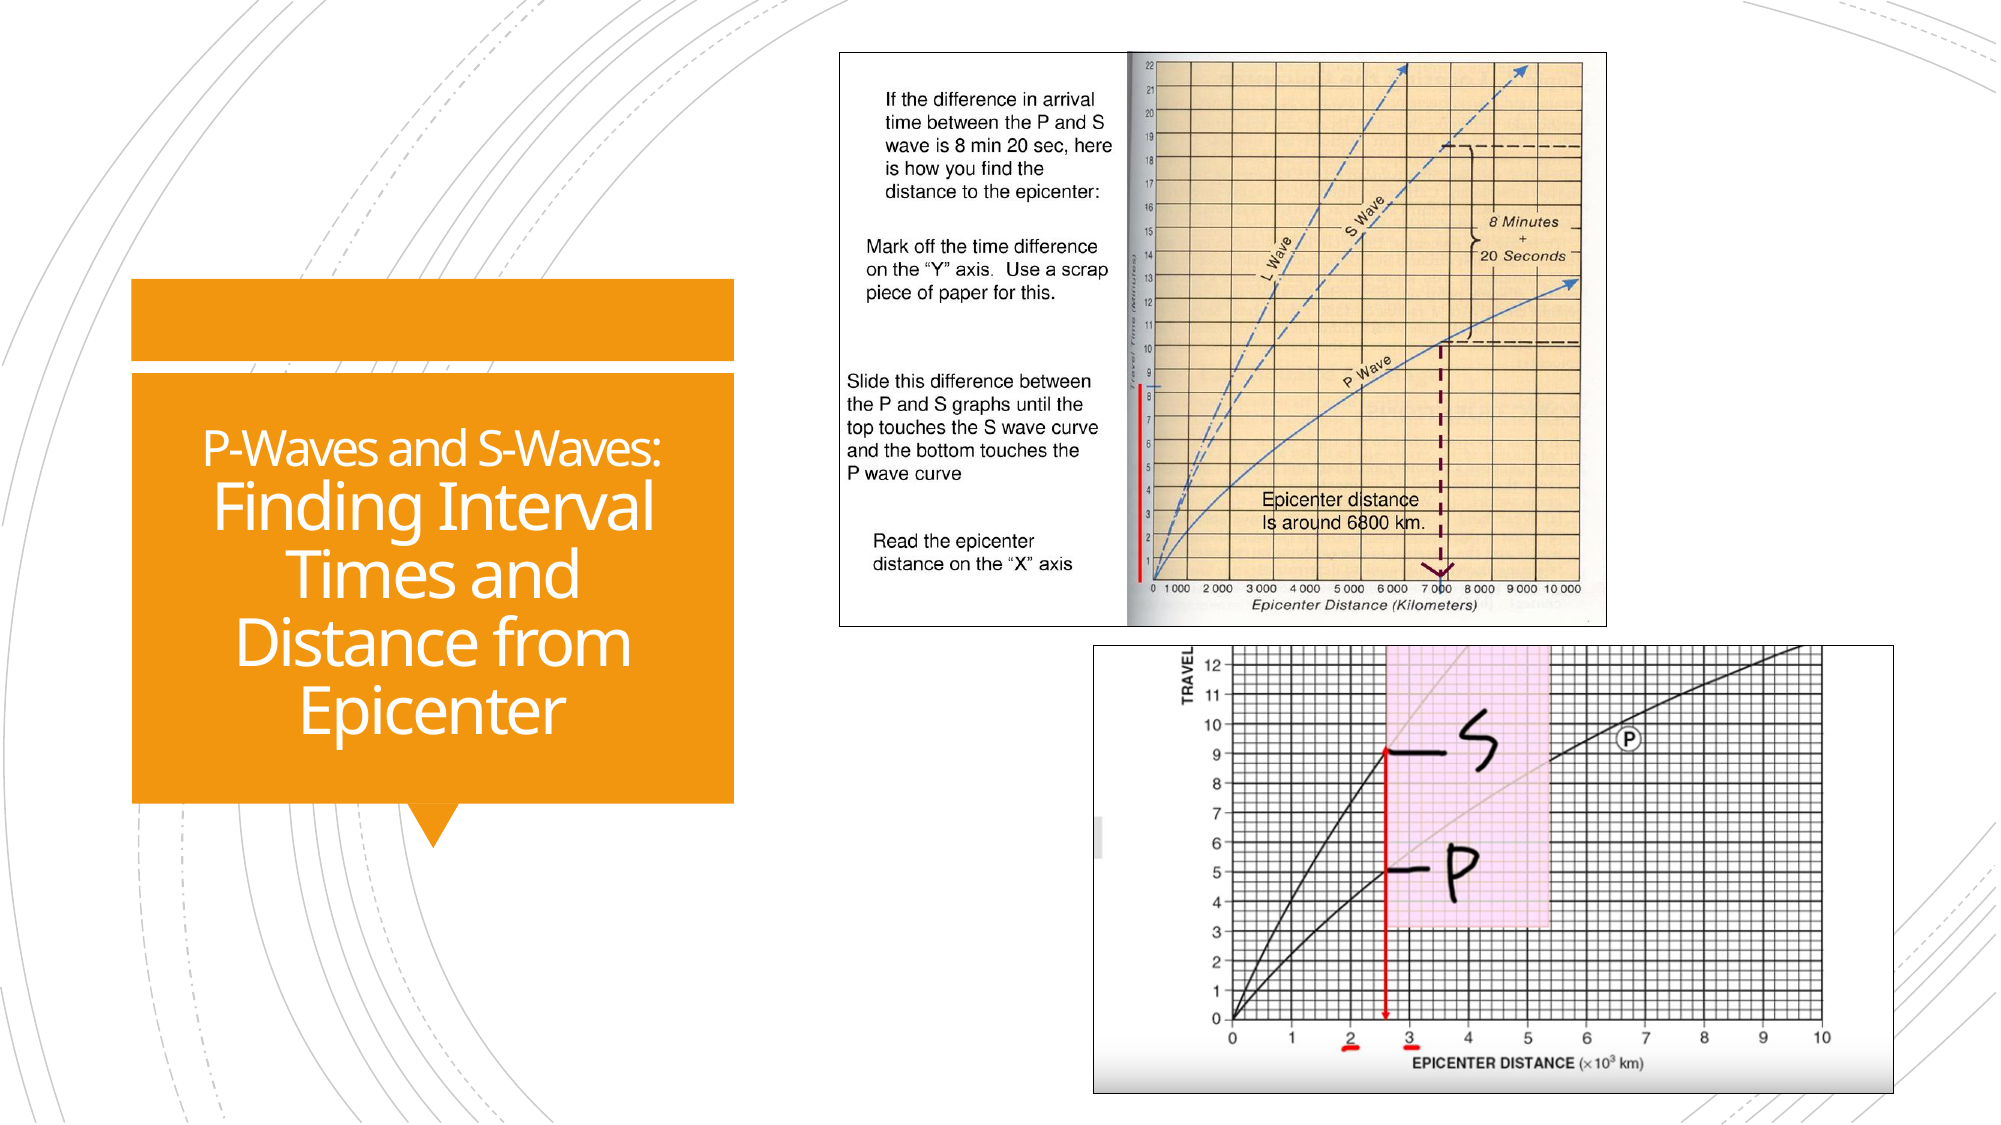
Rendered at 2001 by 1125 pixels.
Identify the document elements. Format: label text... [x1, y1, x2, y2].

title P-Waves and S-Waves: Finding Interval Times and Distance from Epicenter [145, 385, 720, 789]
picture [1092, 645, 1894, 1094]
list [839, 51, 1607, 628]
